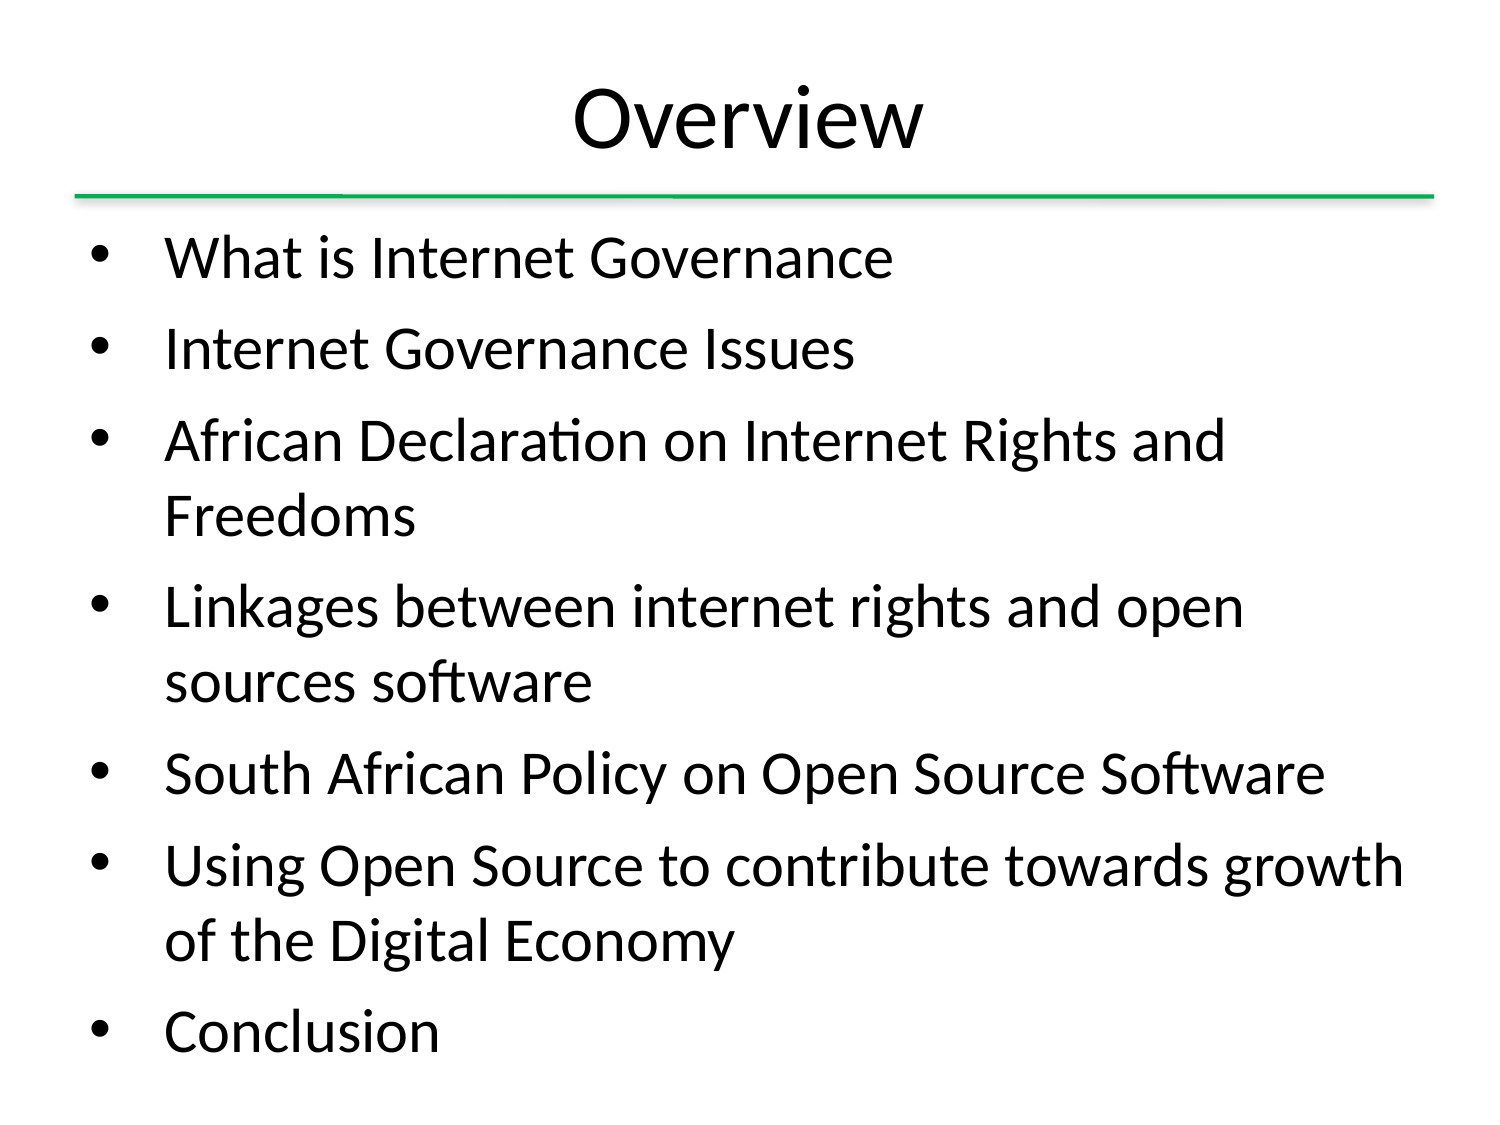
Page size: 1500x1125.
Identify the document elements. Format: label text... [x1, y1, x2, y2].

list What is Internet Governance Internet Governance Issues African Declaration on Internet Rights and Freedoms Linkages between internet rights and open sources software South African Policy on Open Source Software Using Open Source to contribute towards growth of the Digital Economy Conclusion [75, 208, 1424, 1094]
title Overview [75, 30, 1424, 193]
